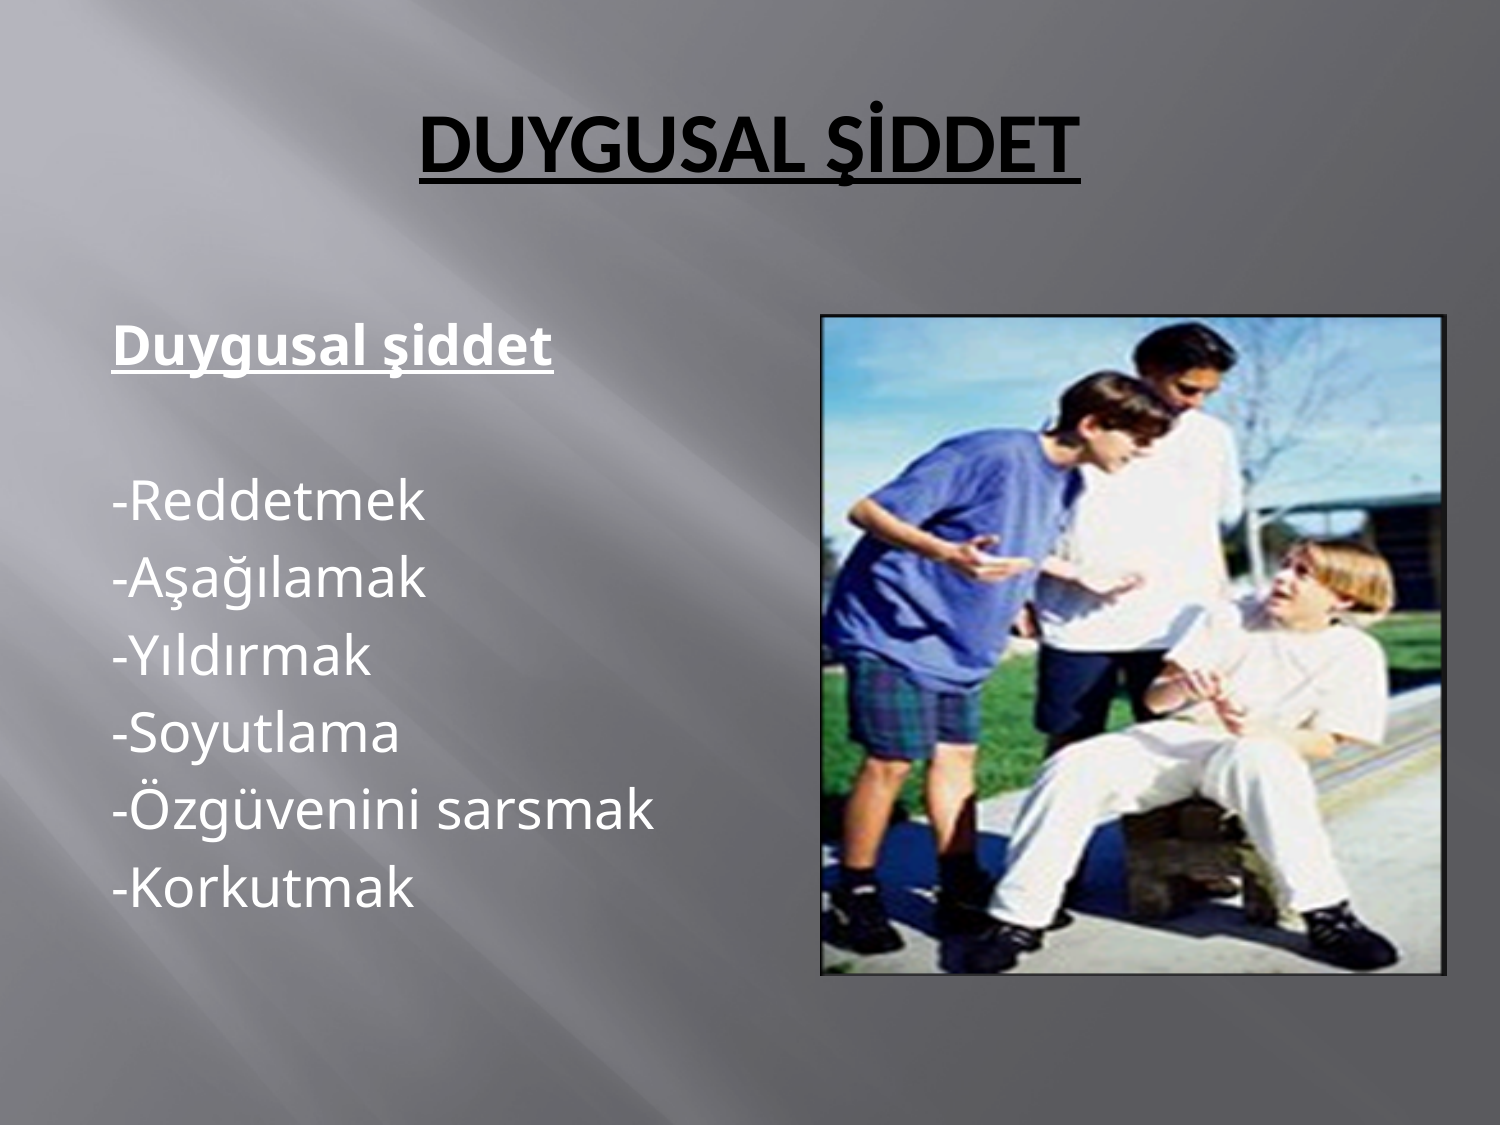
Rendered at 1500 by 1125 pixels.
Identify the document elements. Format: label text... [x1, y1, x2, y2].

picture [820, 314, 1448, 977]
list Duygusal şiddet -Reddetmek -Aşağılamak -Yıldırmak -Soyutlama -Özgüvenini sarsmak -Korkutmak [75, 302, 715, 929]
title DUYGUSAL ŞİDDET [75, 45, 1425, 233]
